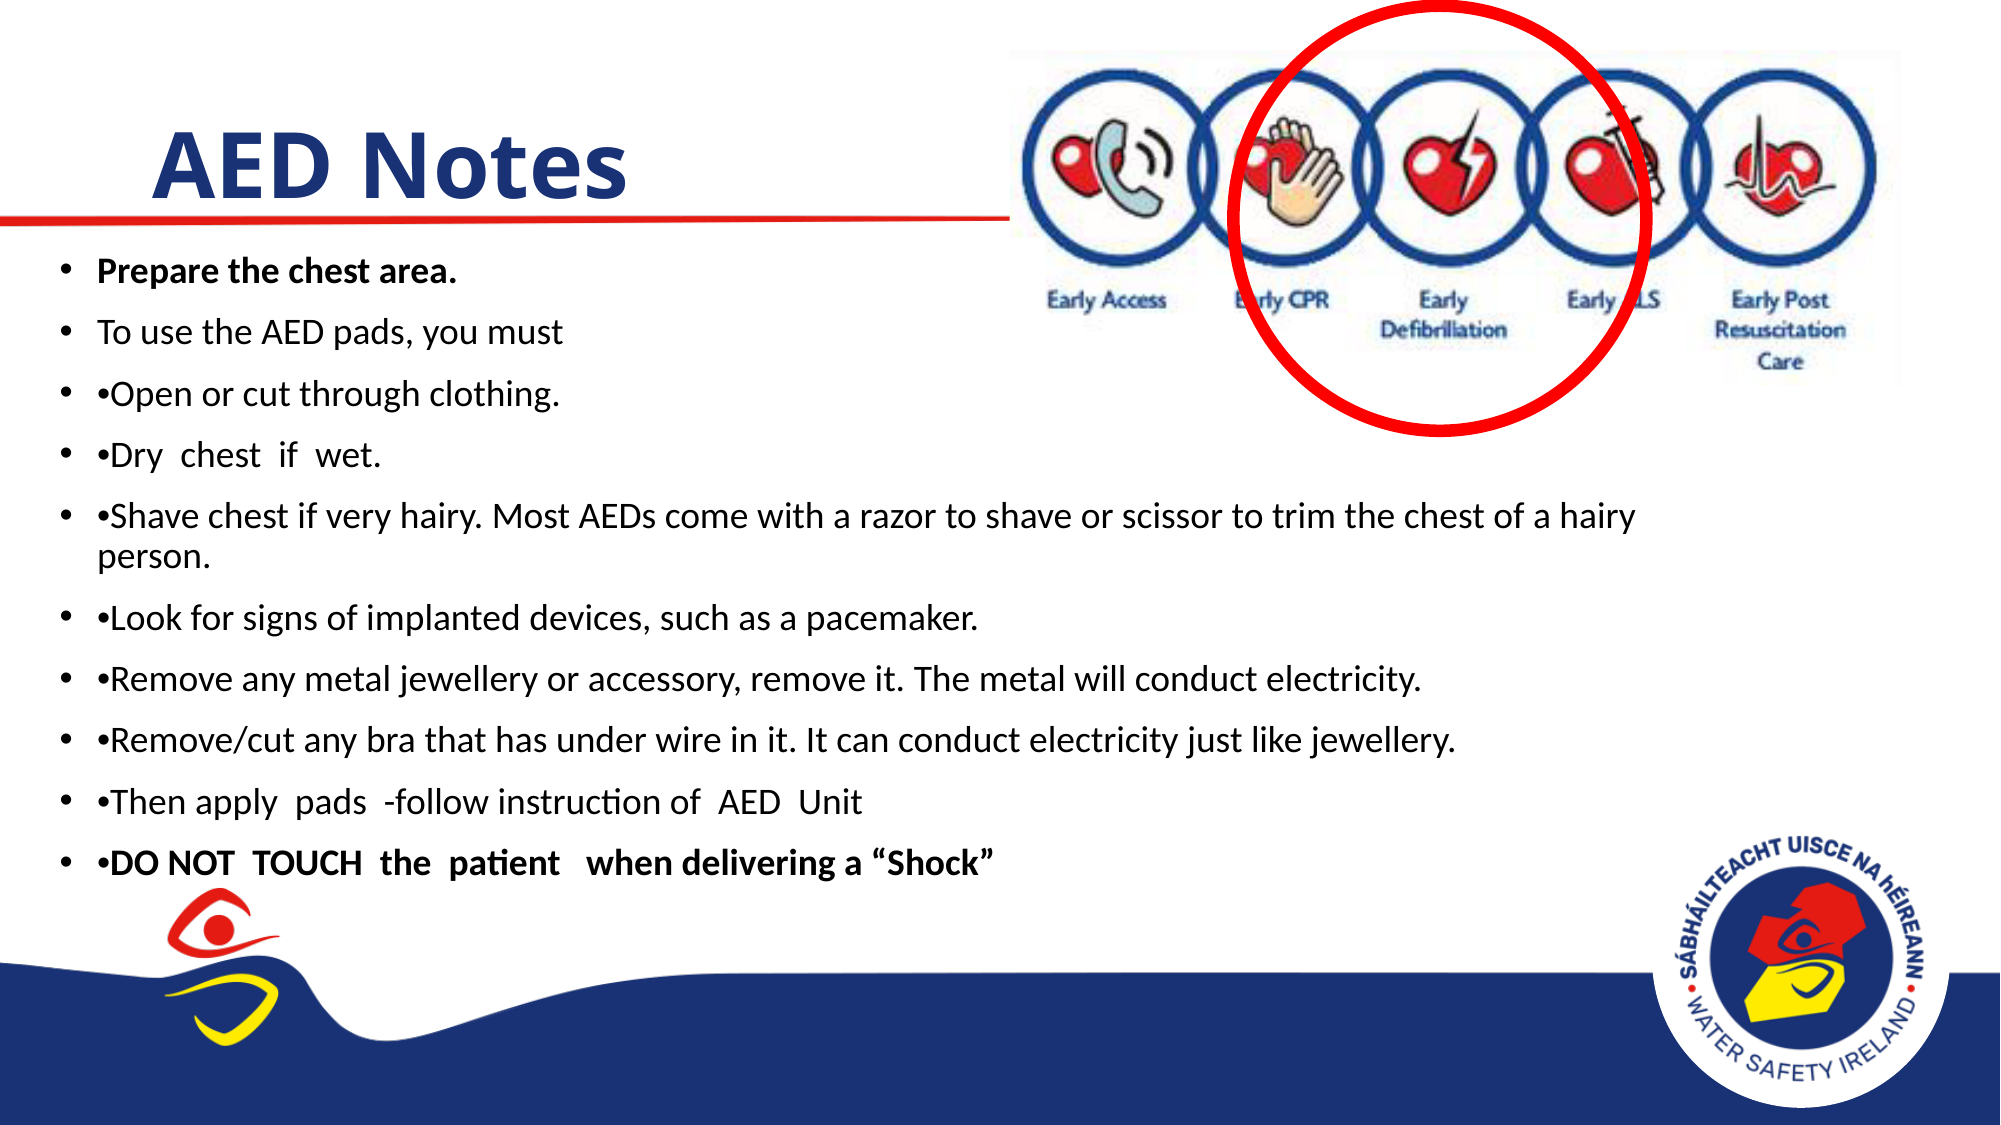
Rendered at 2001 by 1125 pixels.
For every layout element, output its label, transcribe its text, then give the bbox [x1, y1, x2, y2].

picture [1009, 50, 1901, 386]
list Prepare the chest area. To use the AED pads, you must •Open or cut through clothing. •Dry chest if wet. •Shave chest if very hairy. Most AEDs come with a razor to shave or scissor to trim the chest of a hairy person. •Look for signs of implanted devices, such as a pacemaker. •Remove any metal jewellery or accessory, remove it. The metal will conduct electricity. •Remove/cut any bra that has under wire in it. It can conduct electricity just like jewellery. •Then apply pads -follow instruction of AED Unit •DO NOT TOUCH the patient when delivering a “Shock” [44, 243, 1770, 958]
picture [0, 174, 137, 300]
title AED Notes [137, 59, 1009, 243]
text_box [1311, 386, 1569, 432]
picture [0, 809, 2000, 1125]
text_box [1312, 4, 1568, 50]
